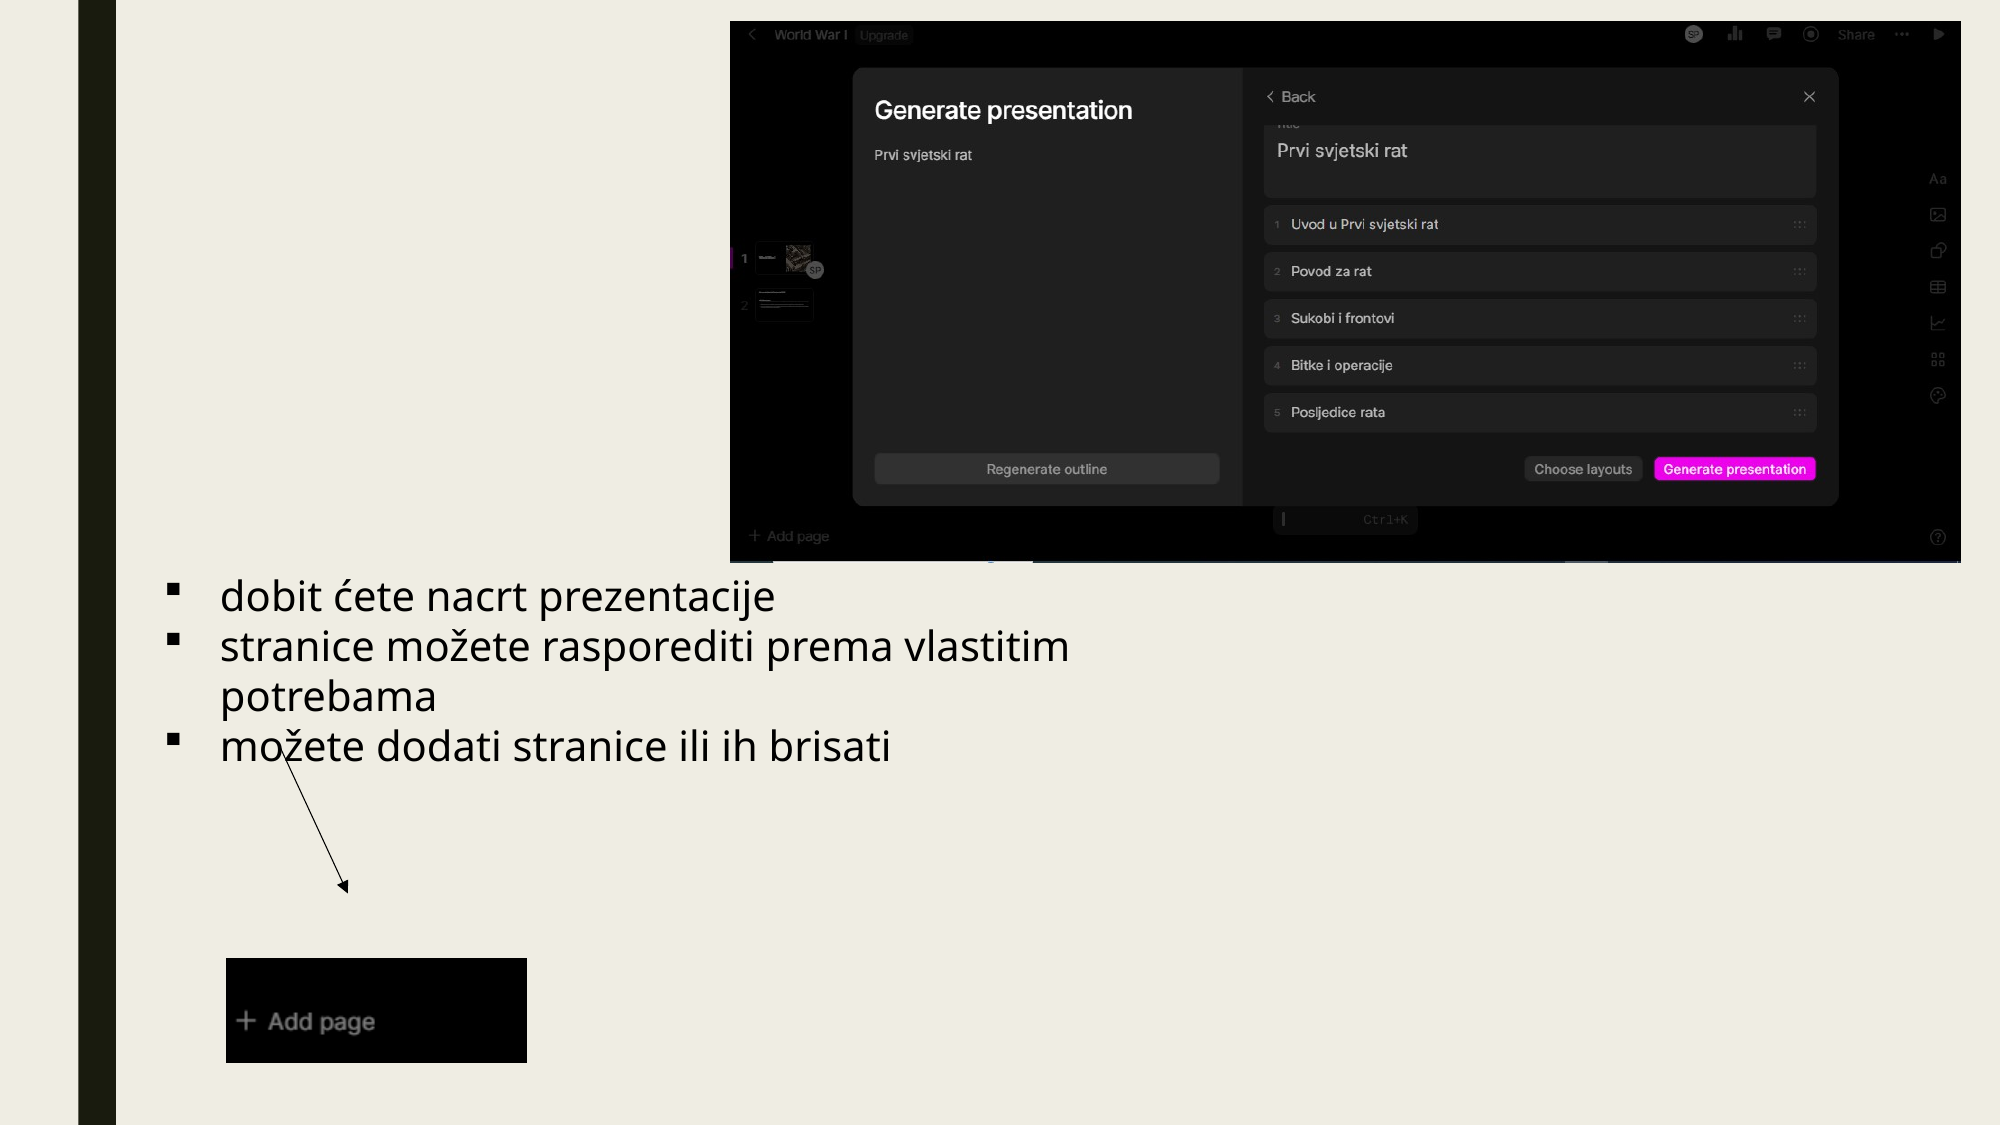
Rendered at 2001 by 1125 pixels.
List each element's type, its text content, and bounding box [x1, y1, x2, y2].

text_box dobit ćete nacrt prezentacije stranice možete rasporediti prema vlastitim potrebama možete dodati stranice ili ih brisati [149, 562, 1229, 778]
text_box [280, 747, 348, 894]
picture [730, 21, 1961, 563]
picture [226, 958, 527, 1063]
